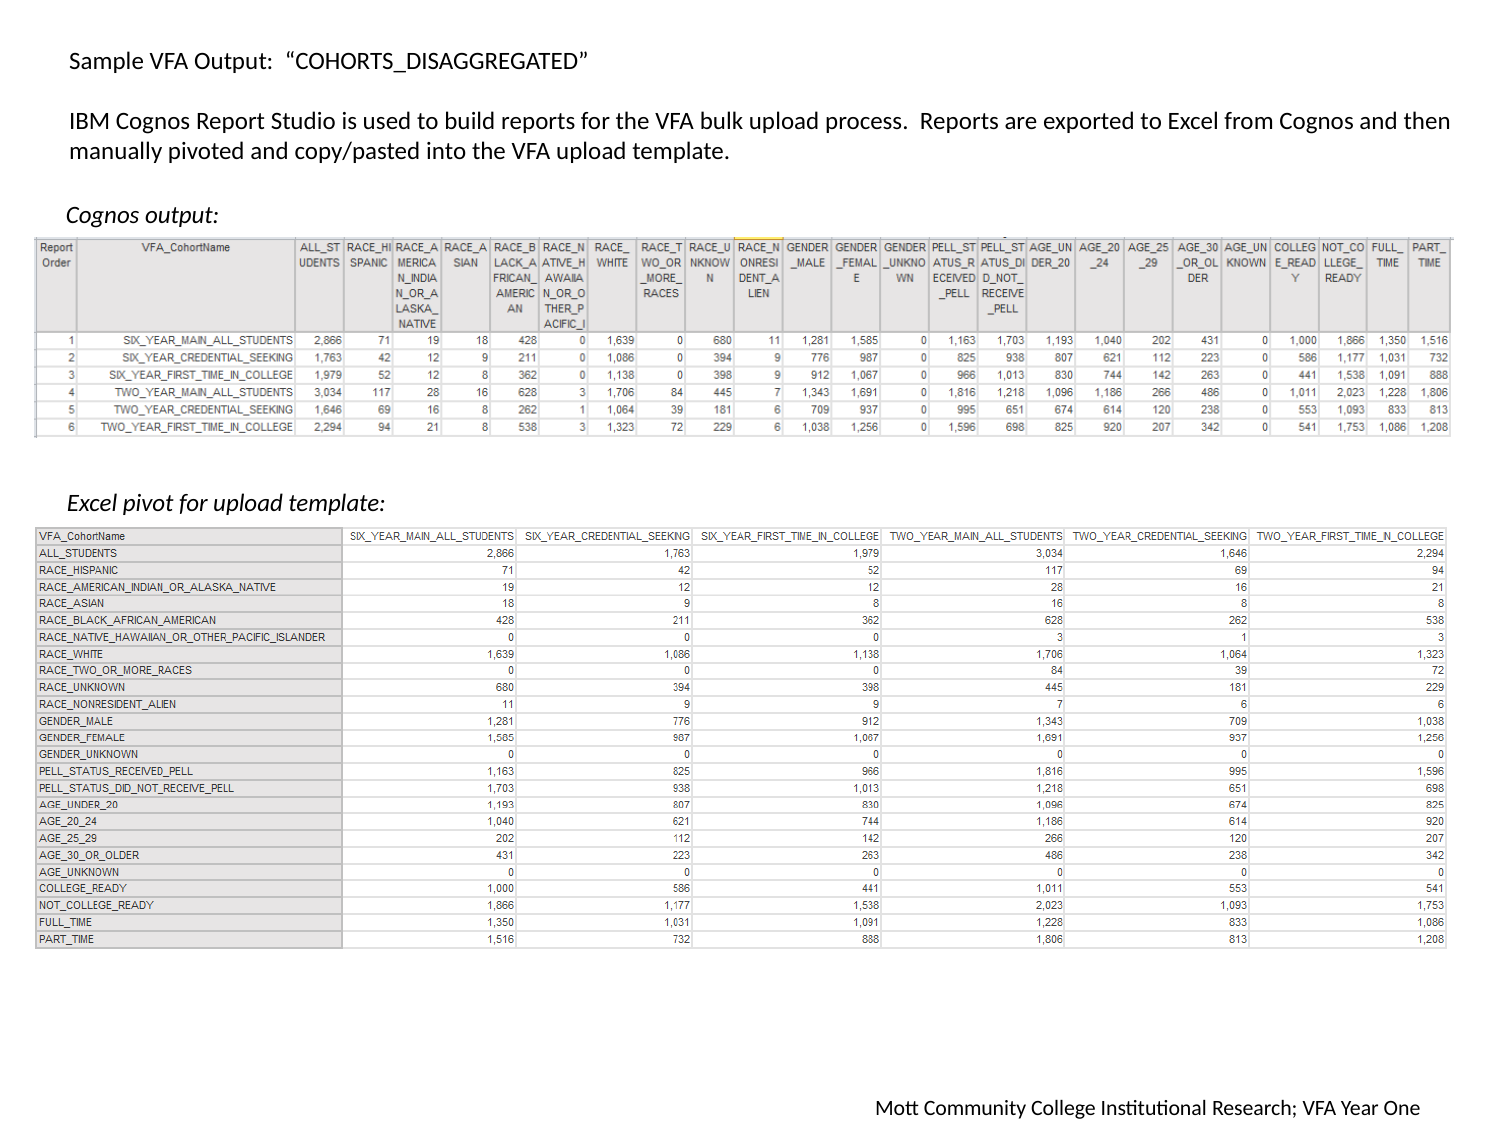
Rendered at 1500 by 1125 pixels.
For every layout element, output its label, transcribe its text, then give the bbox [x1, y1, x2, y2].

picture [34, 237, 1454, 438]
text_box Sample VFA Output: “COHORTS_DISAGGREGATED” IBM Cognos Report Studio is used to build reports for the VFA bulk upload process. Reports are exported to Excel from Cognos and then manually pivoted and copy/pasted into the VFA upload template. [54, 37, 1469, 172]
text_box Mott Community College Institutional Research; VFA Year One [860, 1085, 1437, 1125]
text_box Excel pivot for upload template: [52, 479, 402, 523]
picture [32, 524, 1449, 951]
text_box Cognos output: [51, 190, 235, 235]
